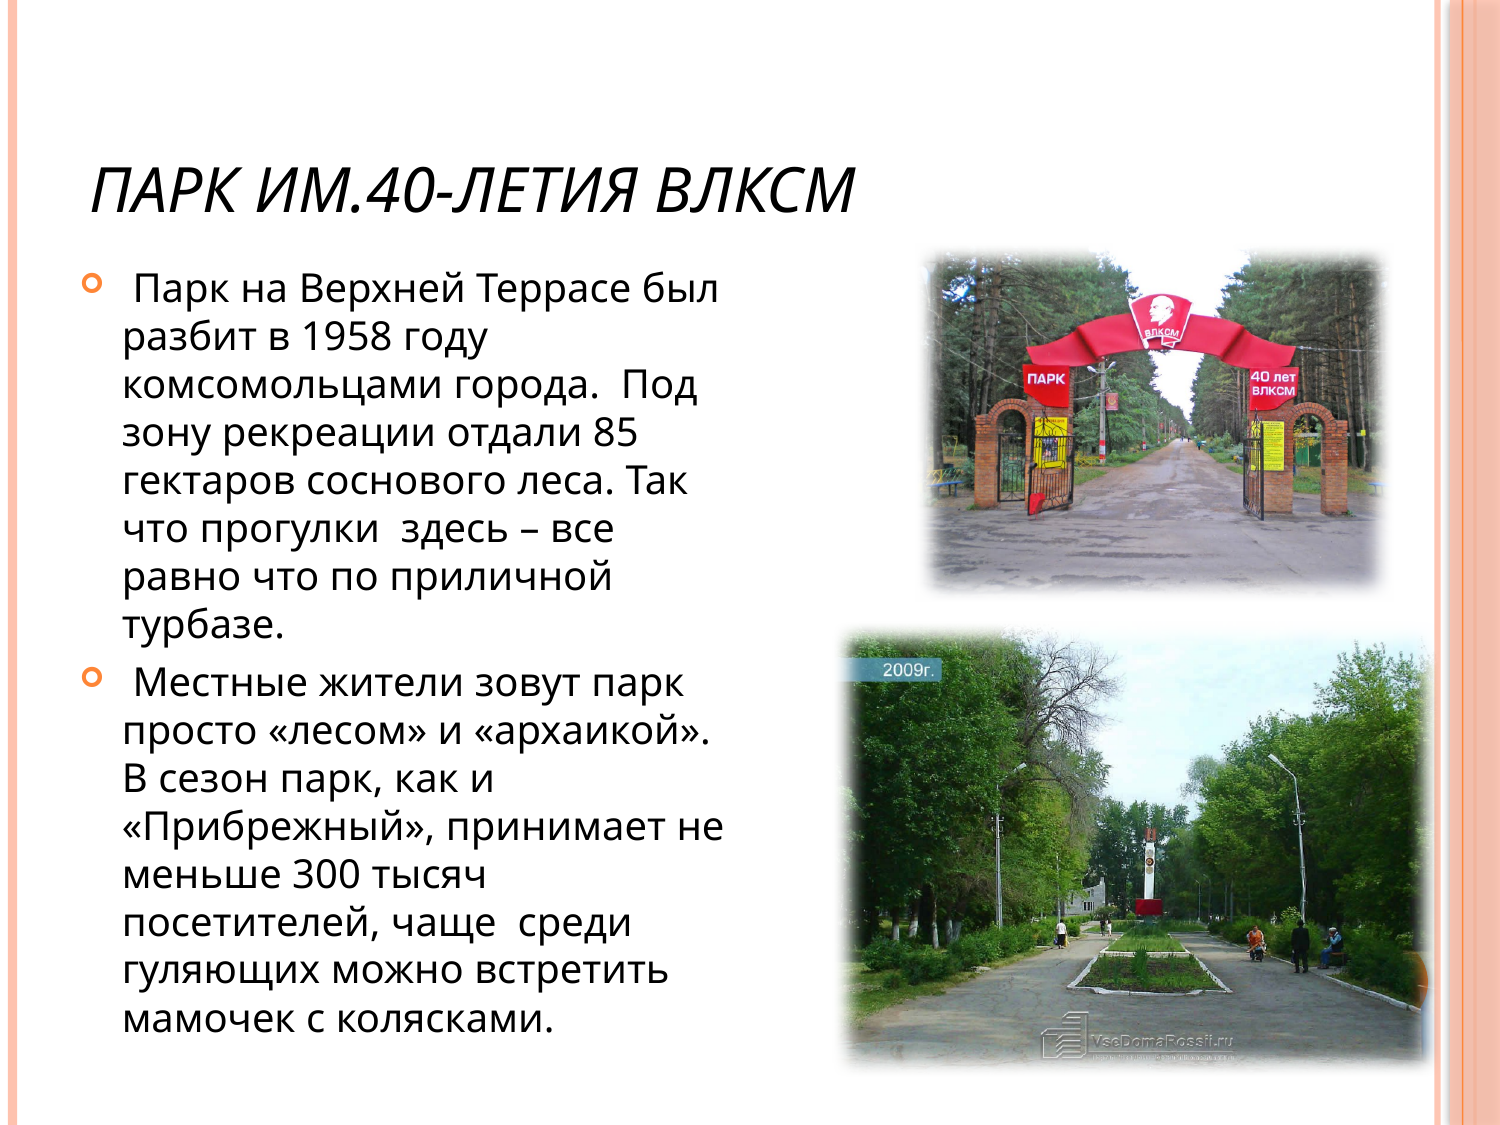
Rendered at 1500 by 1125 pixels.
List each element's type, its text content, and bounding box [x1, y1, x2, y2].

list Парк на Верхней Террасе был разбит в 1958 году комсомольцами города. Под зону рекреации отдали 85 гектаров соснового леса. Так что прогулки здесь – все равно что по приличной турбазе. Местные жители зовут парк просто «лесом» и «архаикой». В сезон парк, как и «Прибрежный», принимает не меньше 300 тысяч посетителей, чаще среди гуляющих можно встретить мамочек с колясками. [64, 255, 750, 1055]
title Парк им.40-летия ВЛКСМ [75, 45, 1300, 233]
picture [914, 243, 1395, 603]
picture [832, 621, 1442, 1079]
